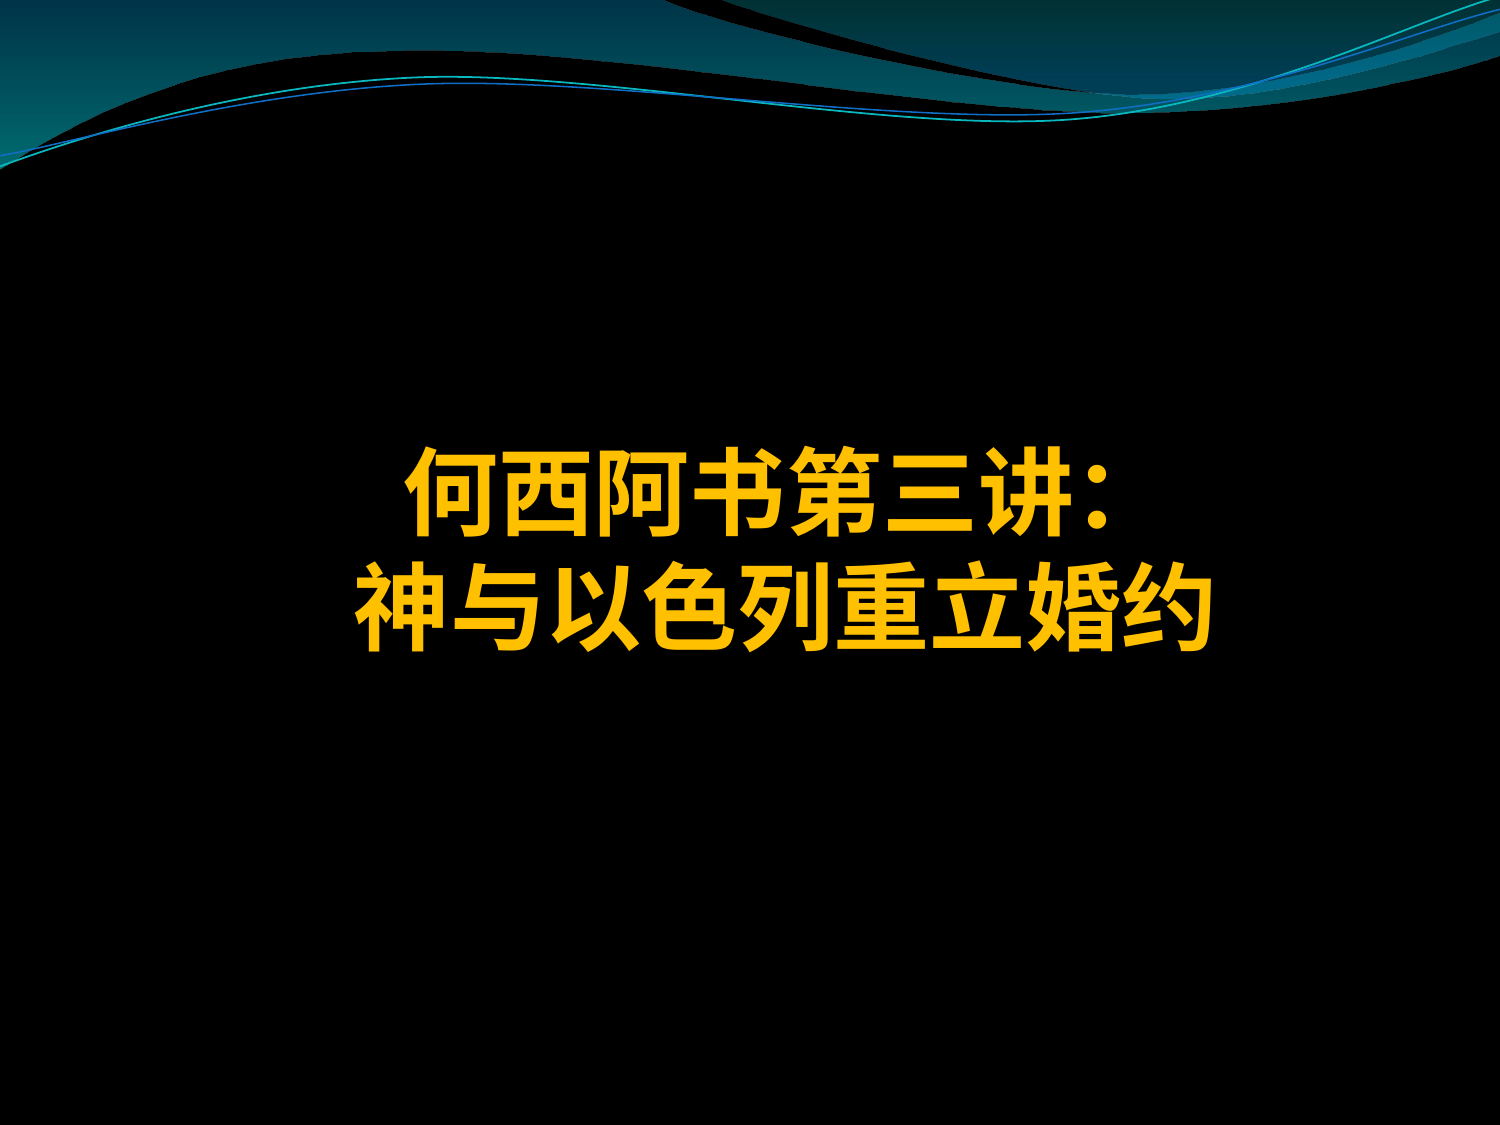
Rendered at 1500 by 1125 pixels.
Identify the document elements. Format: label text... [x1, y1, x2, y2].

title 何西阿书第三讲： 神与以色列重立婚约 [87, 200, 1488, 663]
